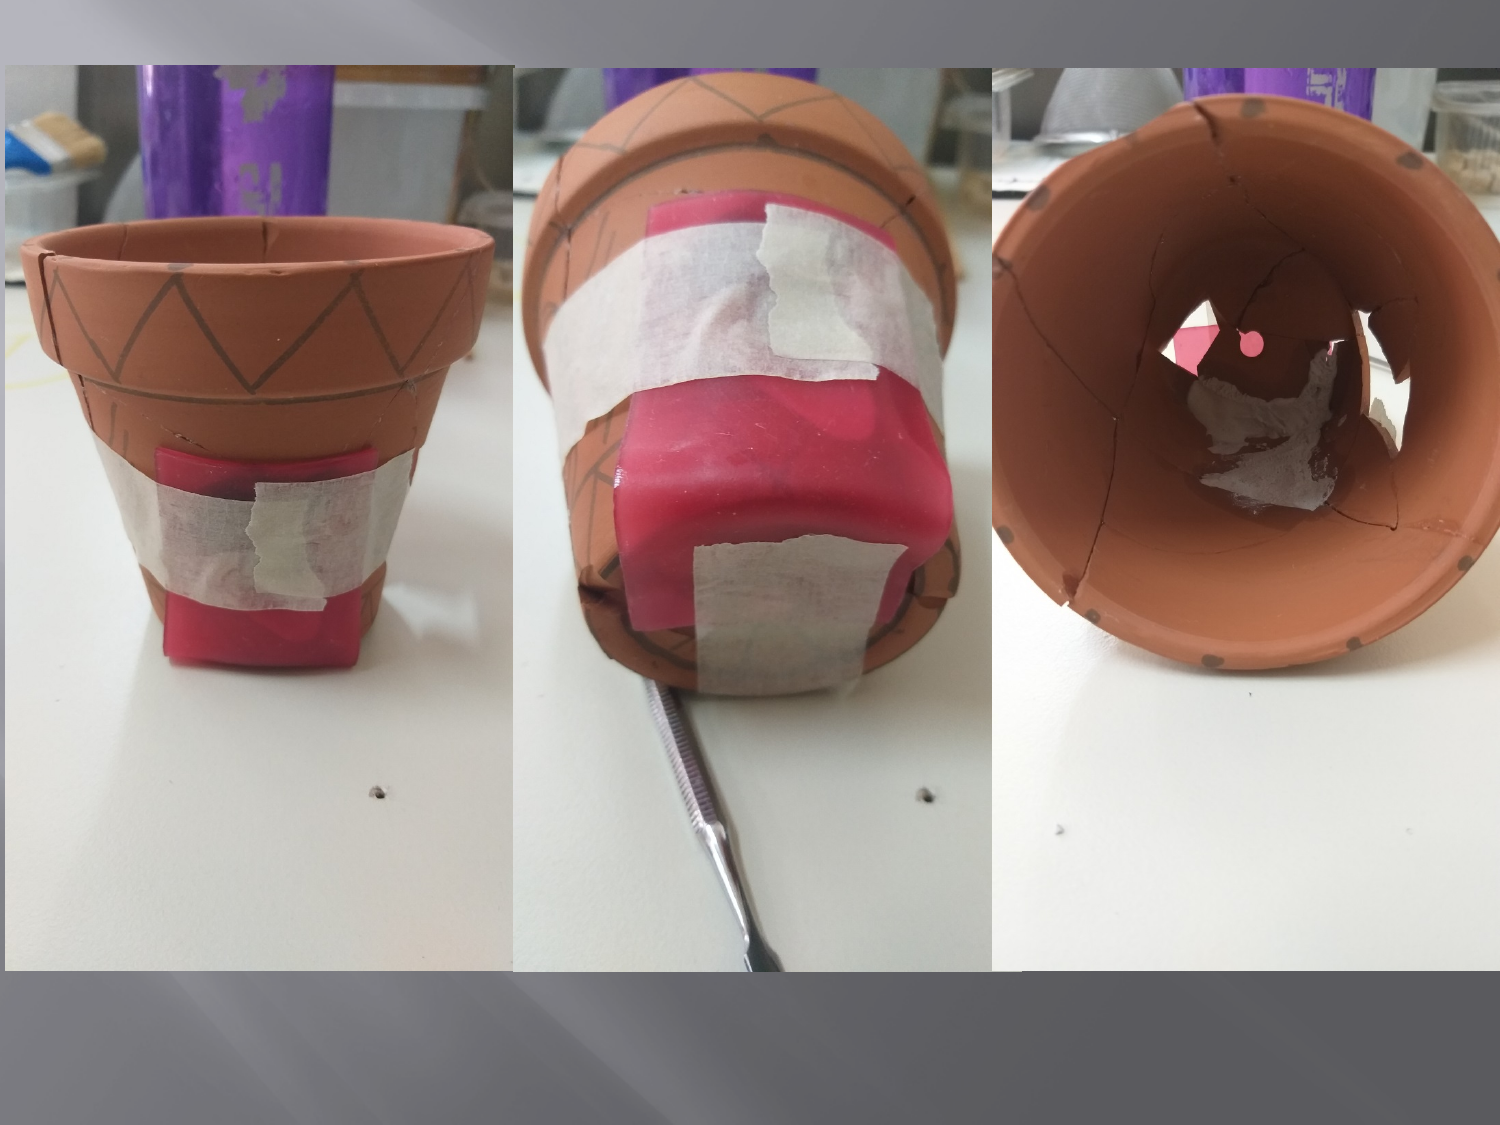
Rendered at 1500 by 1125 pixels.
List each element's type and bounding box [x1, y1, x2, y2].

picture [5, 64, 1500, 972]
